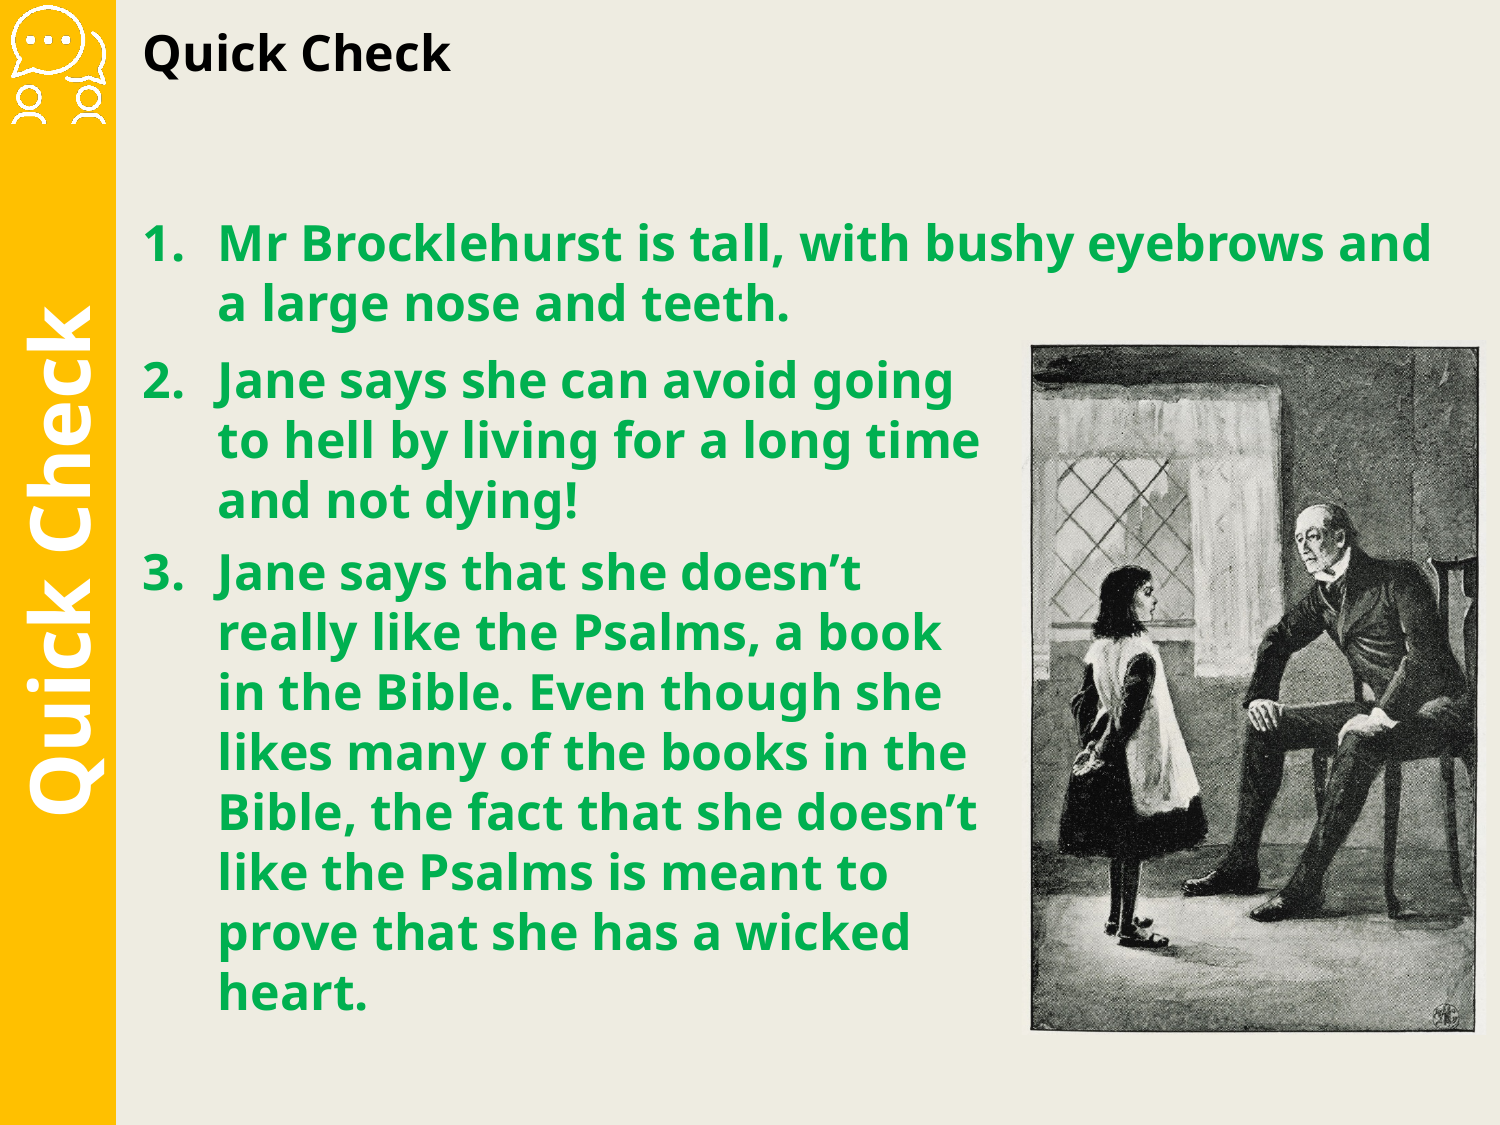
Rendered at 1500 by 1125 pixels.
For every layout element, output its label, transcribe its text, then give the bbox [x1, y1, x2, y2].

picture [1021, 340, 1487, 1036]
text_box Quick Check [0, 0, 115, 1125]
text_box Quick Check [126, 12, 1489, 91]
text_box Jane says she can avoid going to hell by living for a long time and not dying! Jane says that she doesn’t really like the Psalms, a book in the Bible. Even though she likes many of the books in the Bible, the fact that she doesn’t like the Psalms is meant to prove that she has a wicked heart. [128, 340, 1010, 1028]
picture [10, 4, 106, 124]
text_box Mr Brocklehurst is tall, with bushy eyebrows and a large nose and teeth. [126, 202, 1489, 341]
